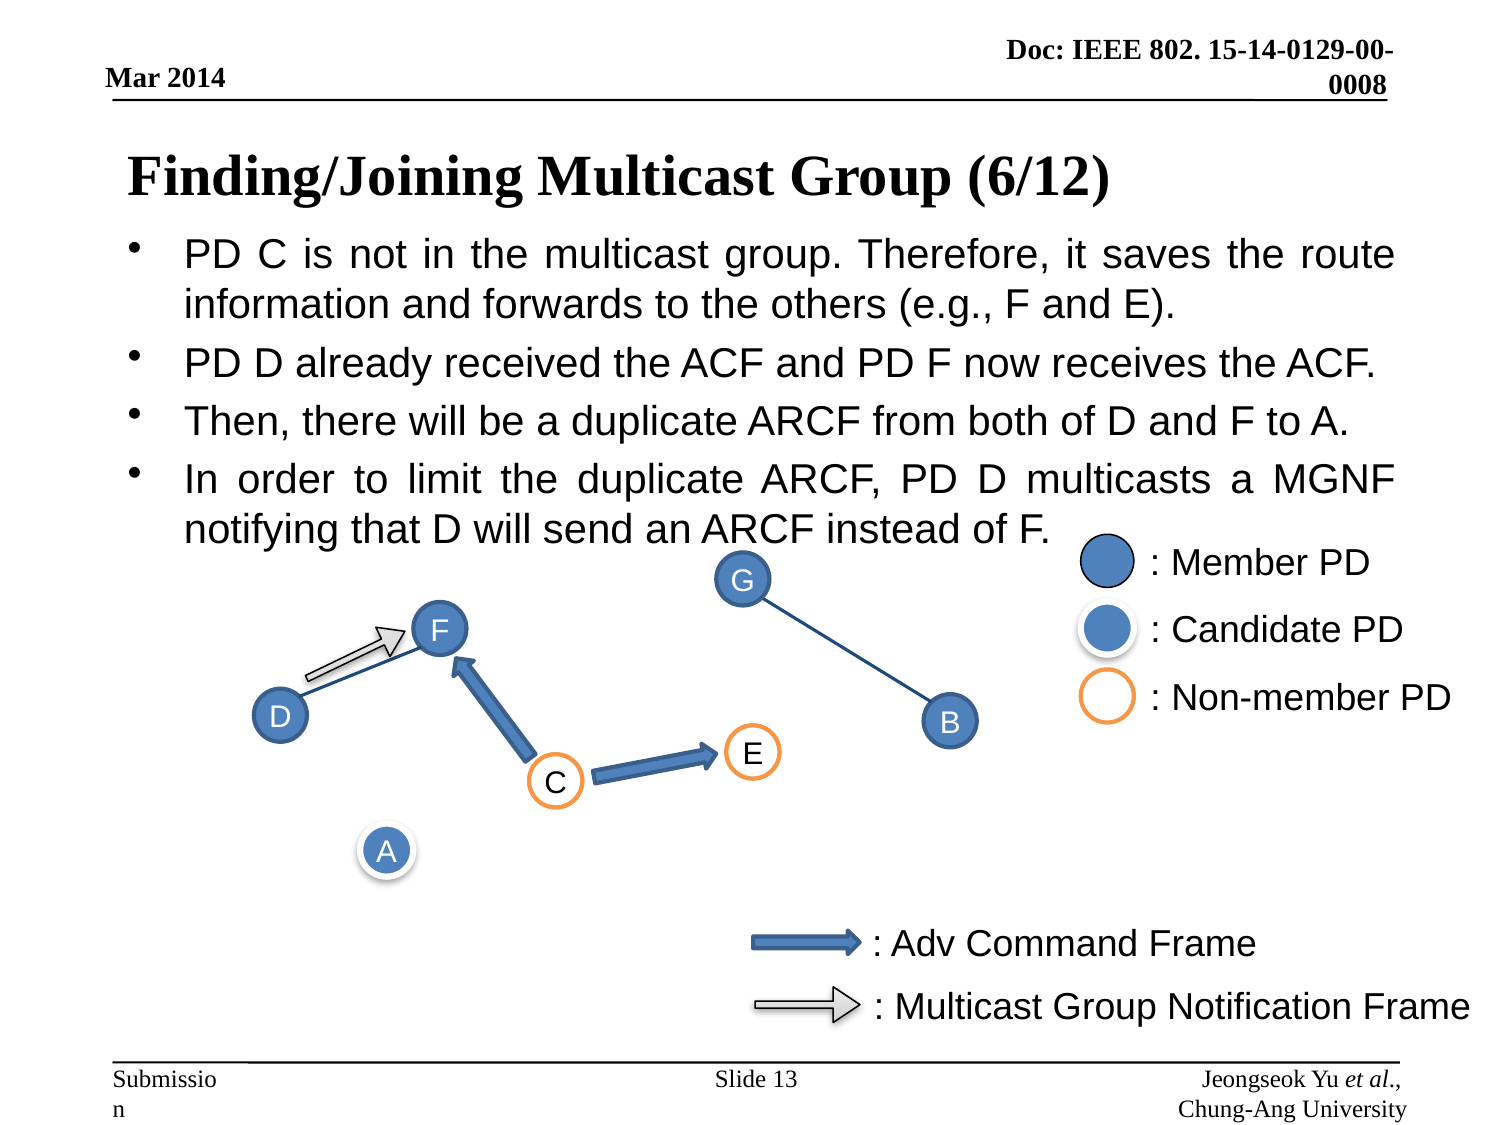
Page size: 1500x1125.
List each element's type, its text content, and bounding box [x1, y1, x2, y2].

text_box [1080, 534, 1134, 588]
text_box : Multicast Group Notification Frame [859, 974, 1487, 1035]
text_box G [714, 550, 772, 608]
text_box C [527, 752, 585, 810]
text_box : Adv Command Frame [857, 912, 1272, 972]
text_box : Non-member PD [1135, 665, 1468, 726]
text_box [754, 986, 861, 1024]
text_box [1078, 667, 1135, 725]
text_box : Candidate PD [1135, 597, 1430, 658]
text_box E [724, 723, 782, 781]
text_box F [411, 599, 469, 658]
text_box D [251, 686, 310, 744]
text_box [451, 656, 538, 764]
text_box [367, 626, 406, 645]
text_box : Member PD [1135, 530, 1397, 591]
text_box [1077, 598, 1135, 658]
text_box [761, 597, 932, 703]
text_box A [356, 820, 417, 880]
title Finding/Joining Multicast Group (6/12) [112, 112, 1388, 219]
text_box [751, 928, 862, 957]
slide_number Slide 13 [712, 1061, 800, 1093]
text_box B [921, 692, 979, 750]
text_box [298, 646, 422, 697]
list PD C is not in the multicast group. Therefore, it saves the route information and forwards to the others (e.g., F and E). PD D already received the ACF and PD F now receives the ACF. Then, there will be a duplicate ARCF from both of D and F to A. In order to limit the duplicate ARCF, PD D multicasts a MGNF notifying that D will send an ARCF instead of F. [112, 219, 1412, 965]
text_box [590, 741, 719, 786]
